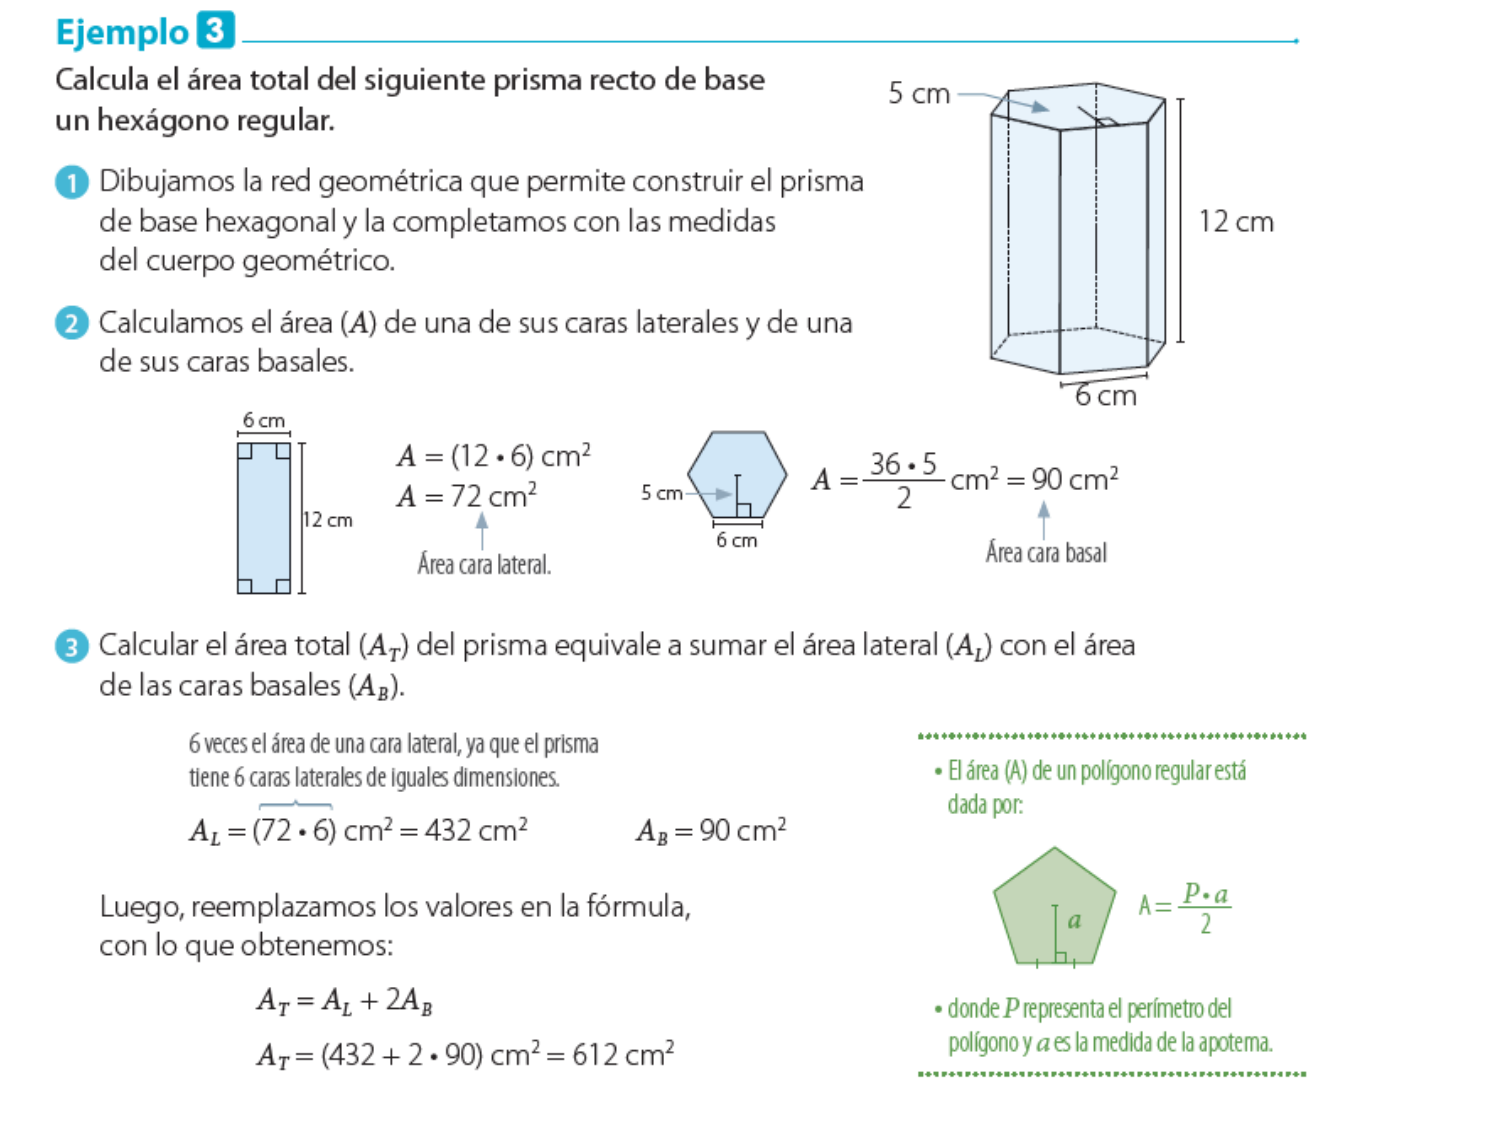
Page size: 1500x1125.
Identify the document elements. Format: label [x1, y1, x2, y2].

list [34, 0, 1325, 1094]
